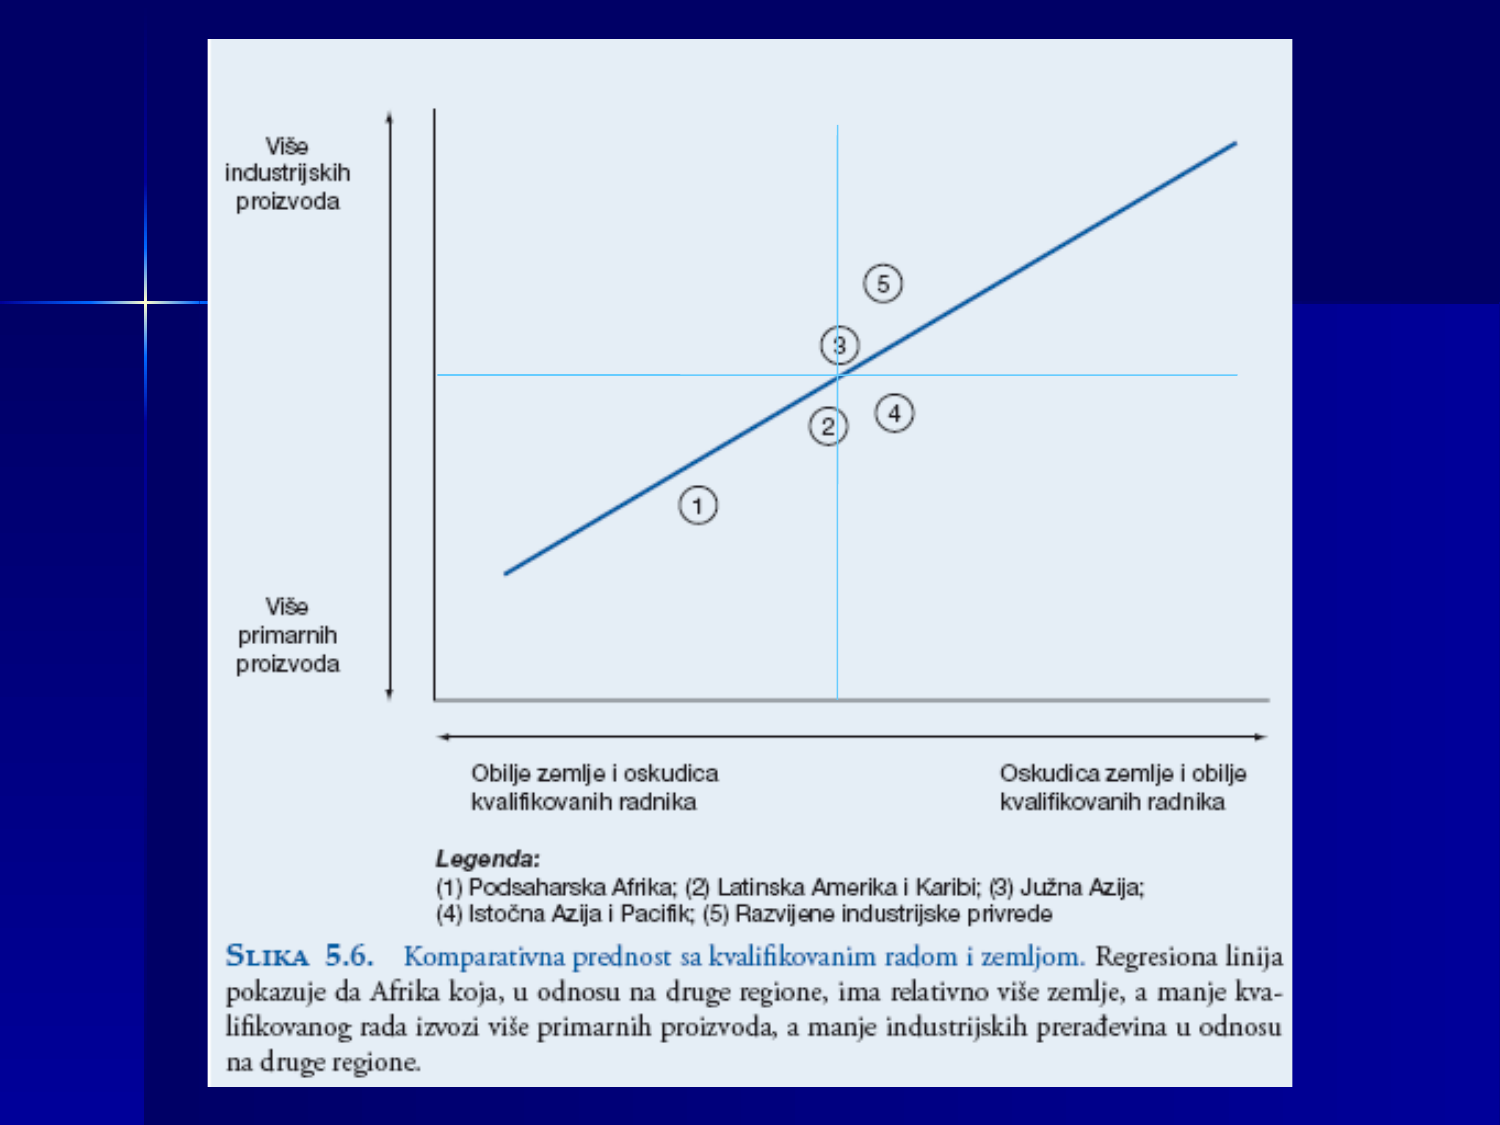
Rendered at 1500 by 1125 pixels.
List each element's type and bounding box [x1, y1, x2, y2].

picture [207, 39, 1293, 1087]
